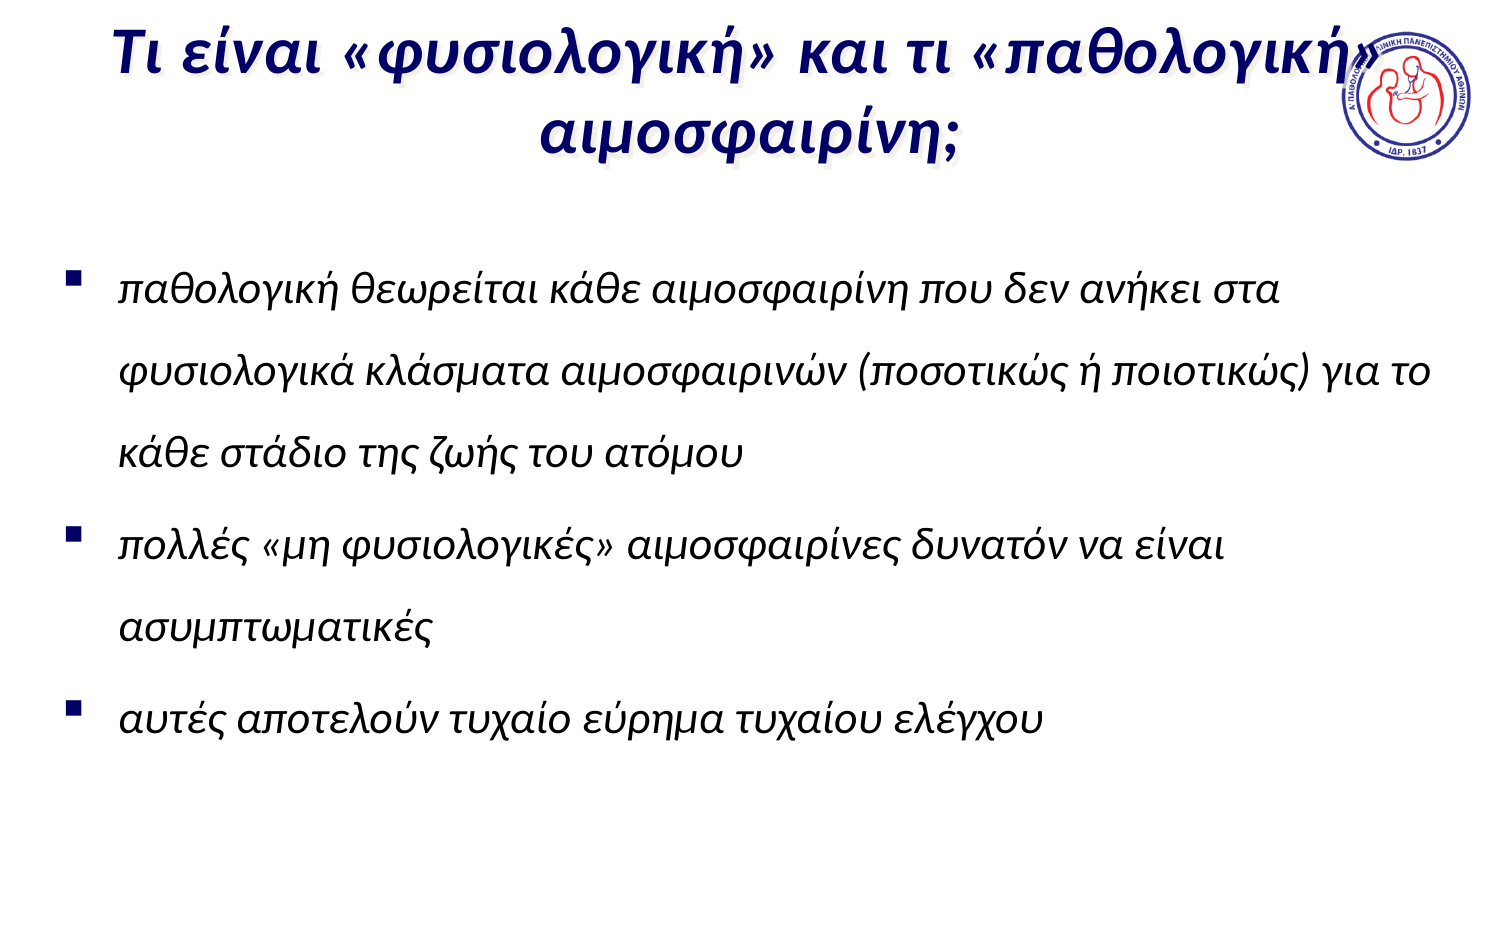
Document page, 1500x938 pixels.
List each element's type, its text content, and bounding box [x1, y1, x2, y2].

list παθολογική θεωρείται κάθε αιμοσφαιρίνη που δεν ανήκει στα φυσιολογικά κλάσματα αιμοσφαιρινών (ποσοτικώς ή ποιοτικώς) για το κάθε στάδιο της ζωής του ατόμου πολλές «μη φυσιολογικές» αιμοσφαιρίνες δυνατόν να είναι ασυμπτωματικές αυτές αποτελούν τυχαίο εύρημα τυχαίου ελέγχου [46, 222, 1465, 879]
title Τι είναι «φυσιολογική» και τι «παθολογική» αιμοσφαιρίνη; [0, 0, 1500, 176]
